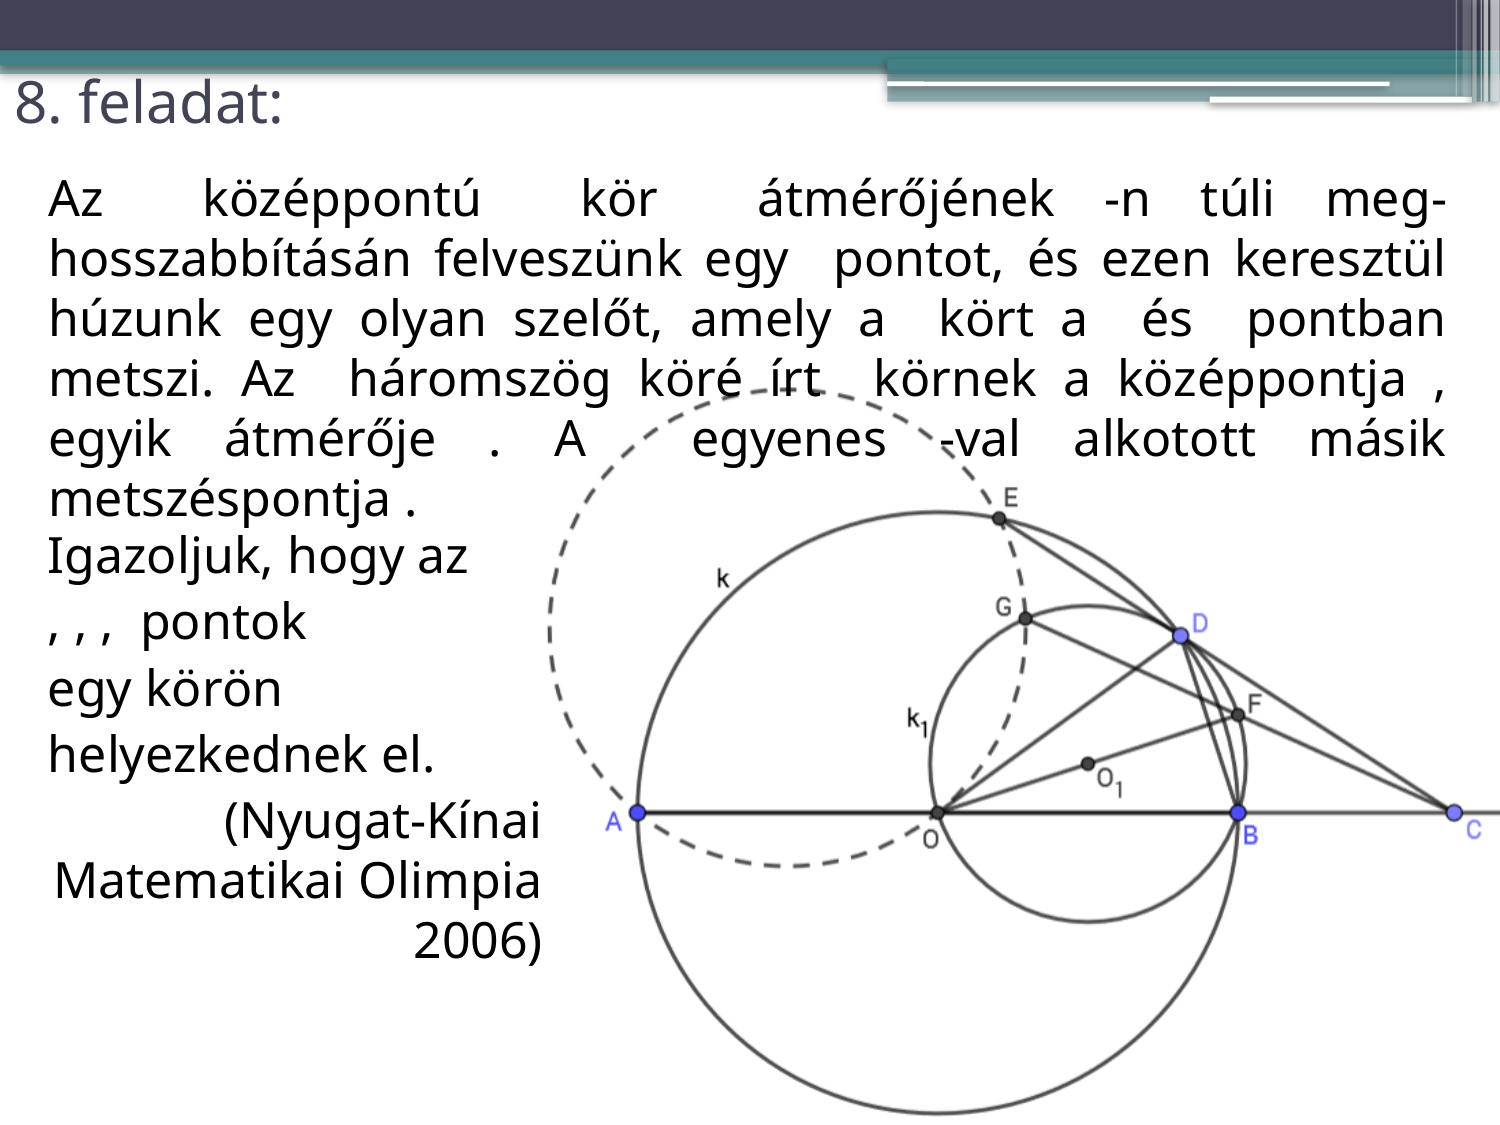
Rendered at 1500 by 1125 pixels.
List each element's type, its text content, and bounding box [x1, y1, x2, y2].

title 8. feladat: [0, 42, 890, 159]
picture [533, 378, 1500, 1125]
